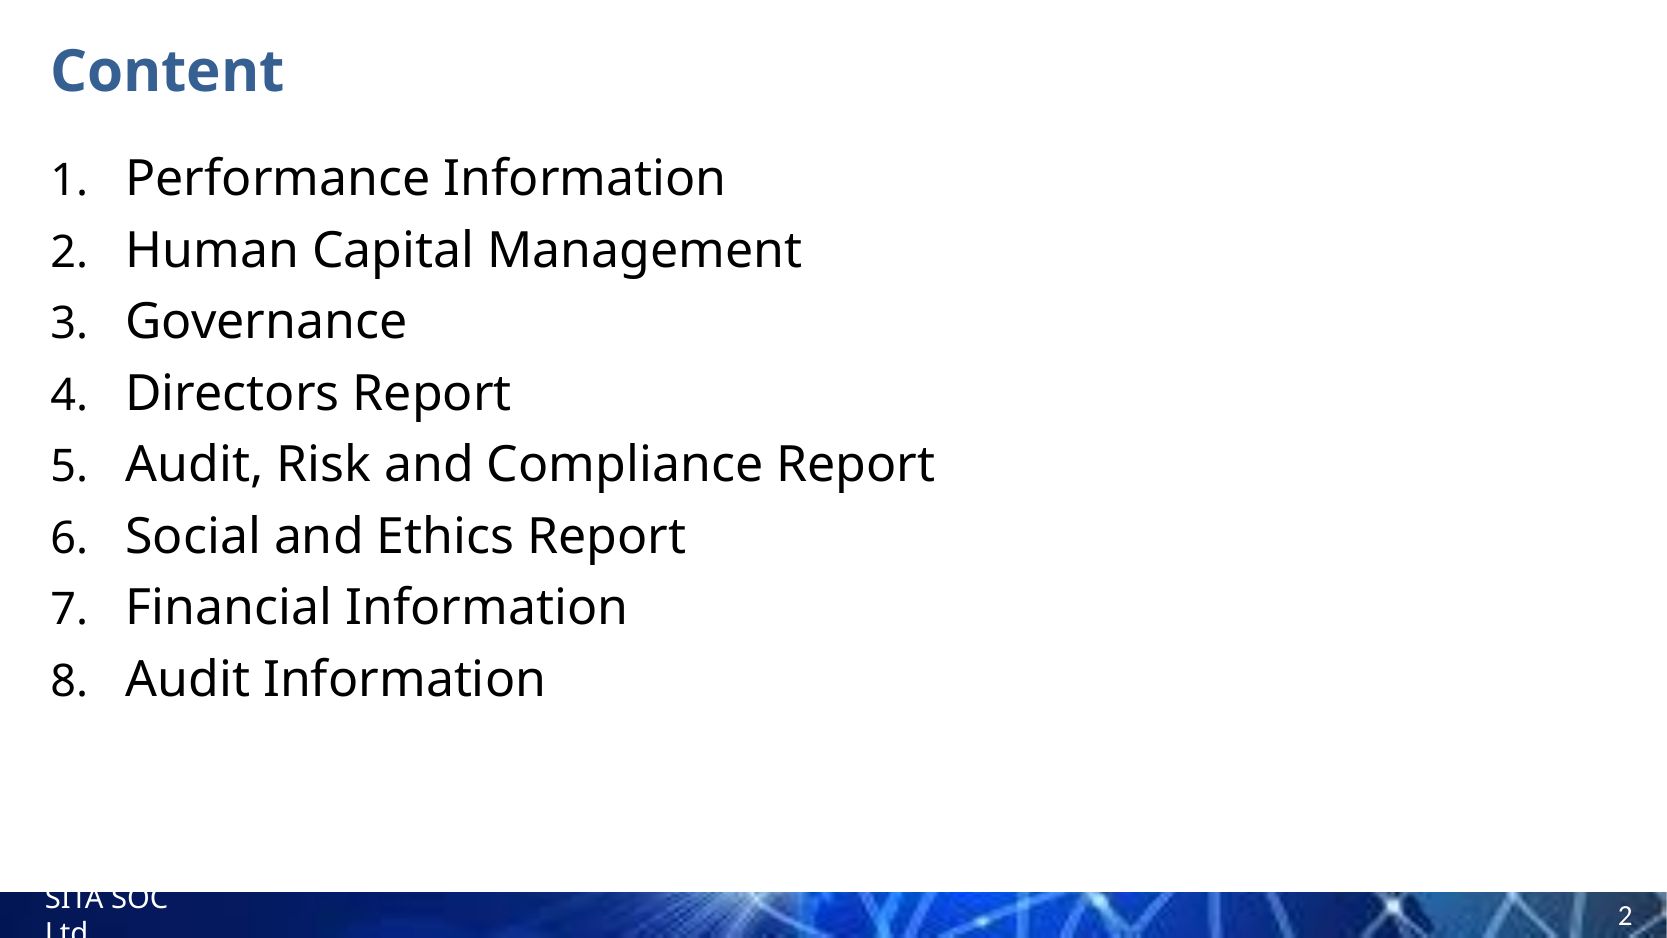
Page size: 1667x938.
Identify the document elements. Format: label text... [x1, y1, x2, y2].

picture [74, 929, 83, 938]
picture [132, 892, 145, 906]
list Performance Information Human Capital Management Governance Directors Report Audit, Risk and Compliance Report Social and Ethics Report Financial Information Audit Information [35, 138, 1630, 861]
title Content [35, 25, 1630, 105]
picture [90, 892, 96, 899]
picture [0, 892, 1667, 938]
